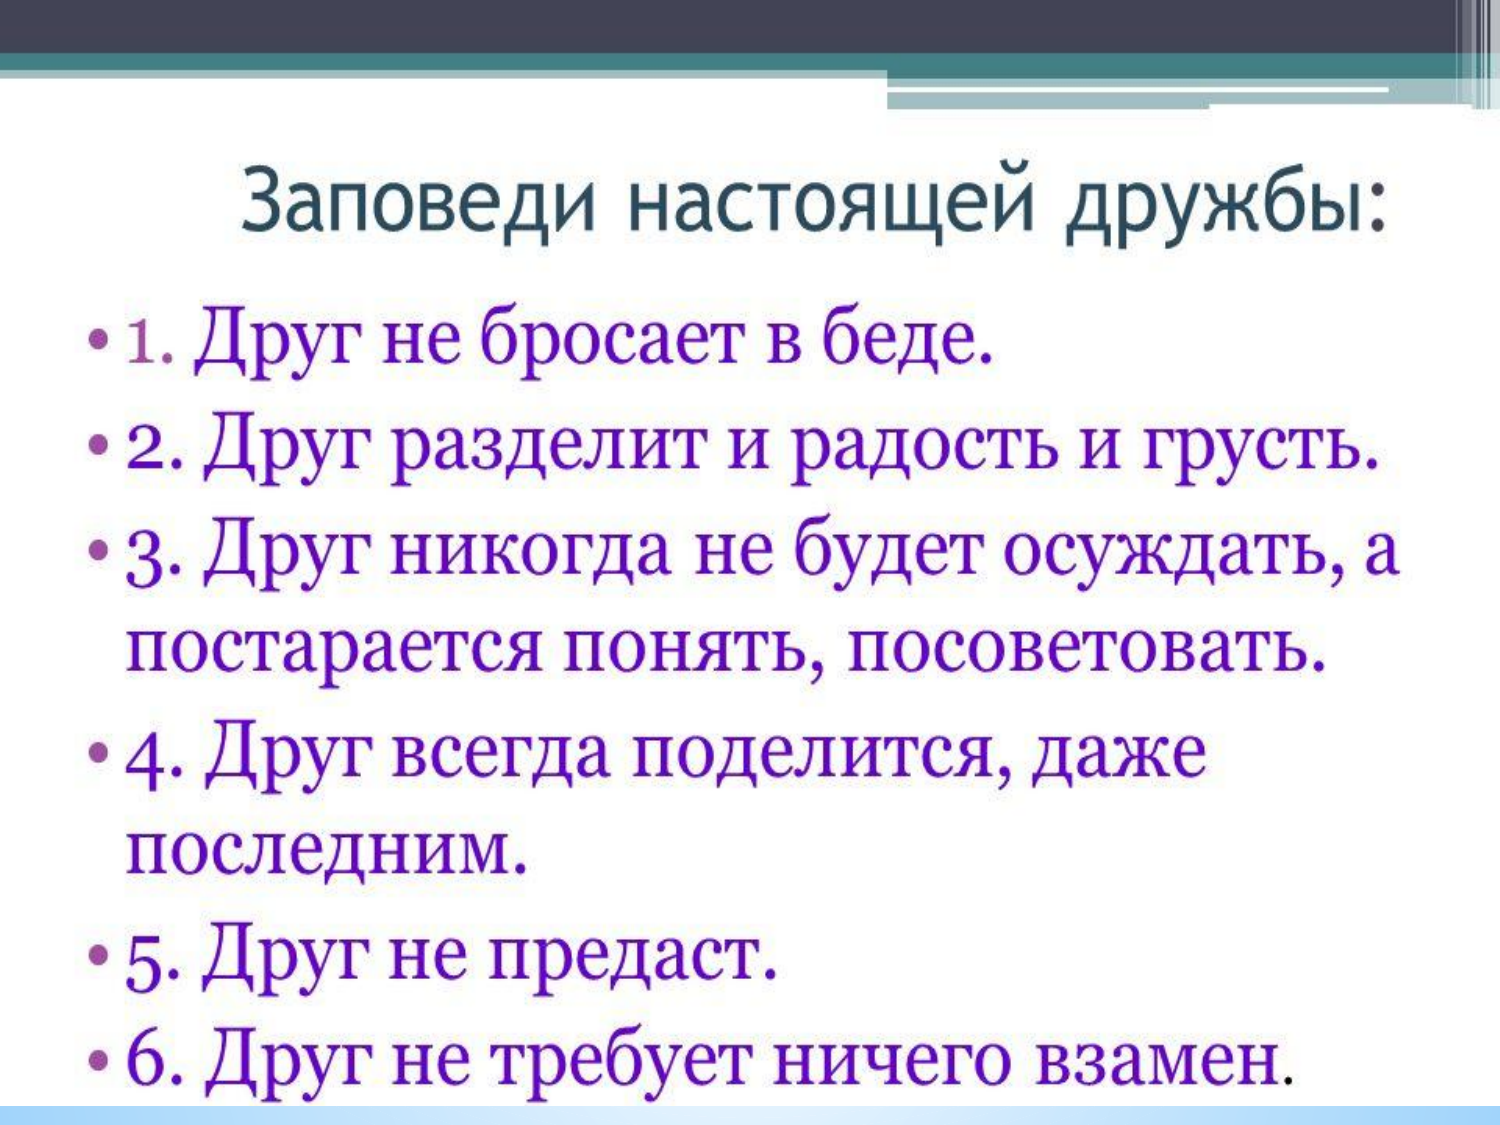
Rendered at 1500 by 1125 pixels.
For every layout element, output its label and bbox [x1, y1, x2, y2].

list [0, 0, 1500, 1107]
